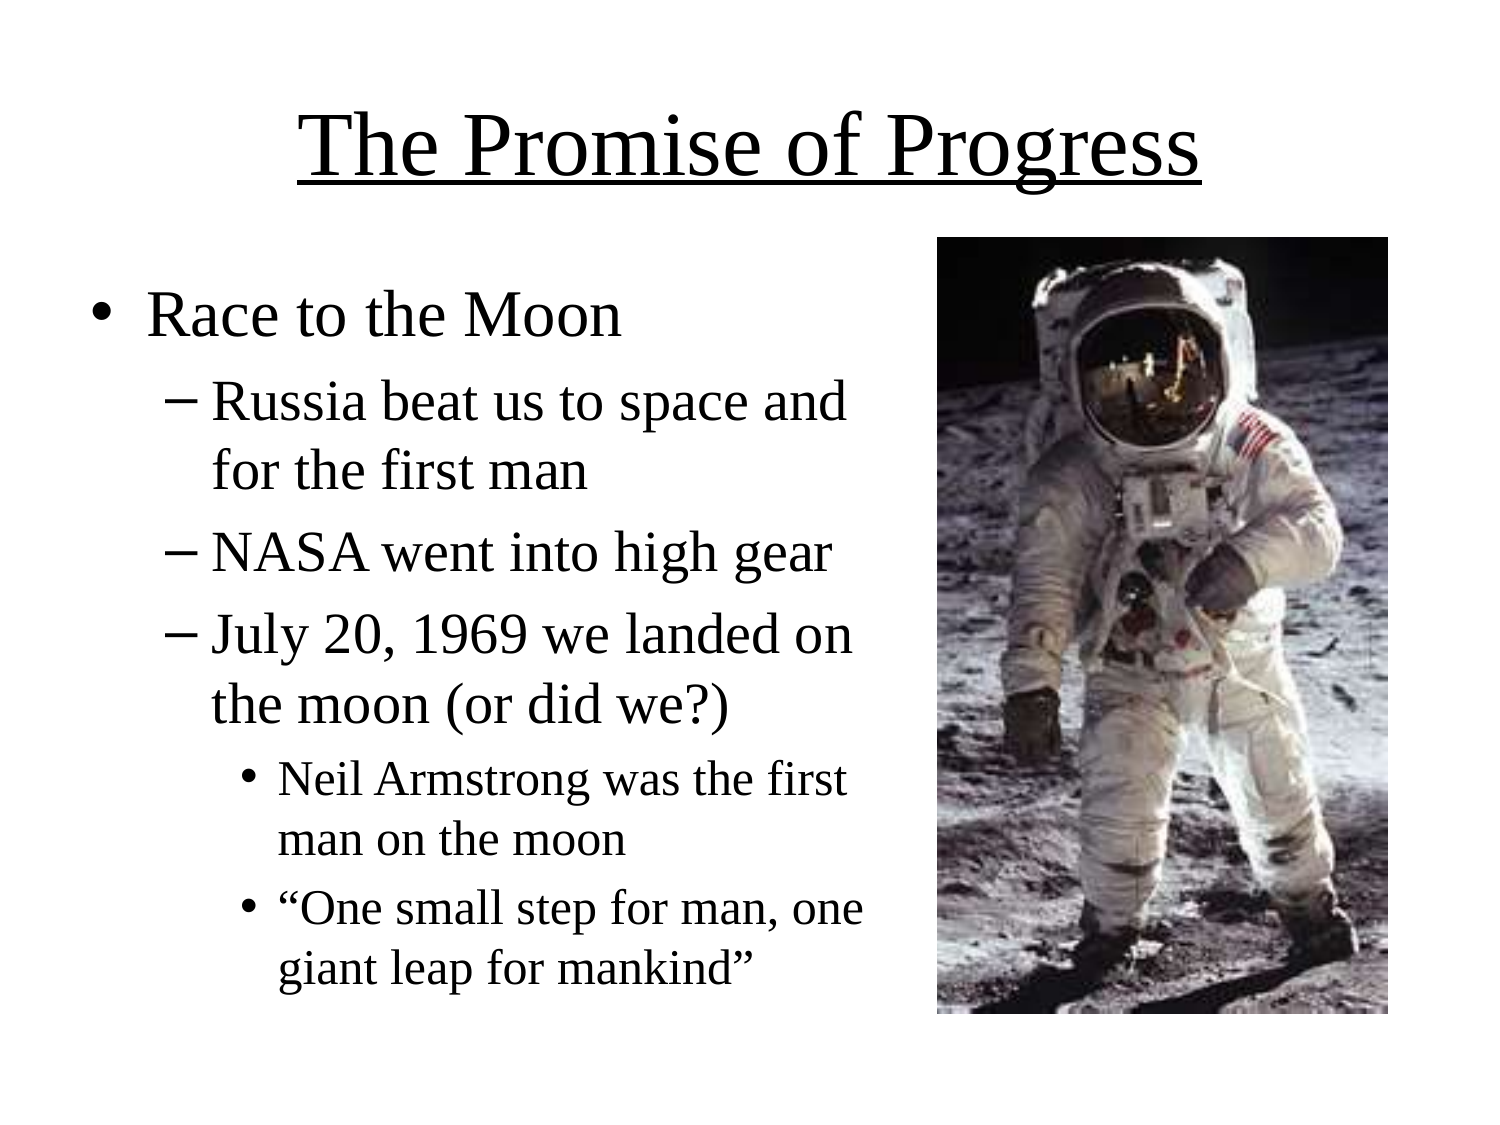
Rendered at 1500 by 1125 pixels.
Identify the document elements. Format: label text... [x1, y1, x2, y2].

picture [937, 237, 1388, 1014]
list Race to the Moon Russia beat us to space and for the first man NASA went into high gear July 20, 1969 we landed on the moon (or did we?) Neil Armstrong was the first man on the moon “One small step for man, one giant leap for mankind” [75, 262, 913, 1075]
title The Promise of Progress [75, 45, 1425, 233]
